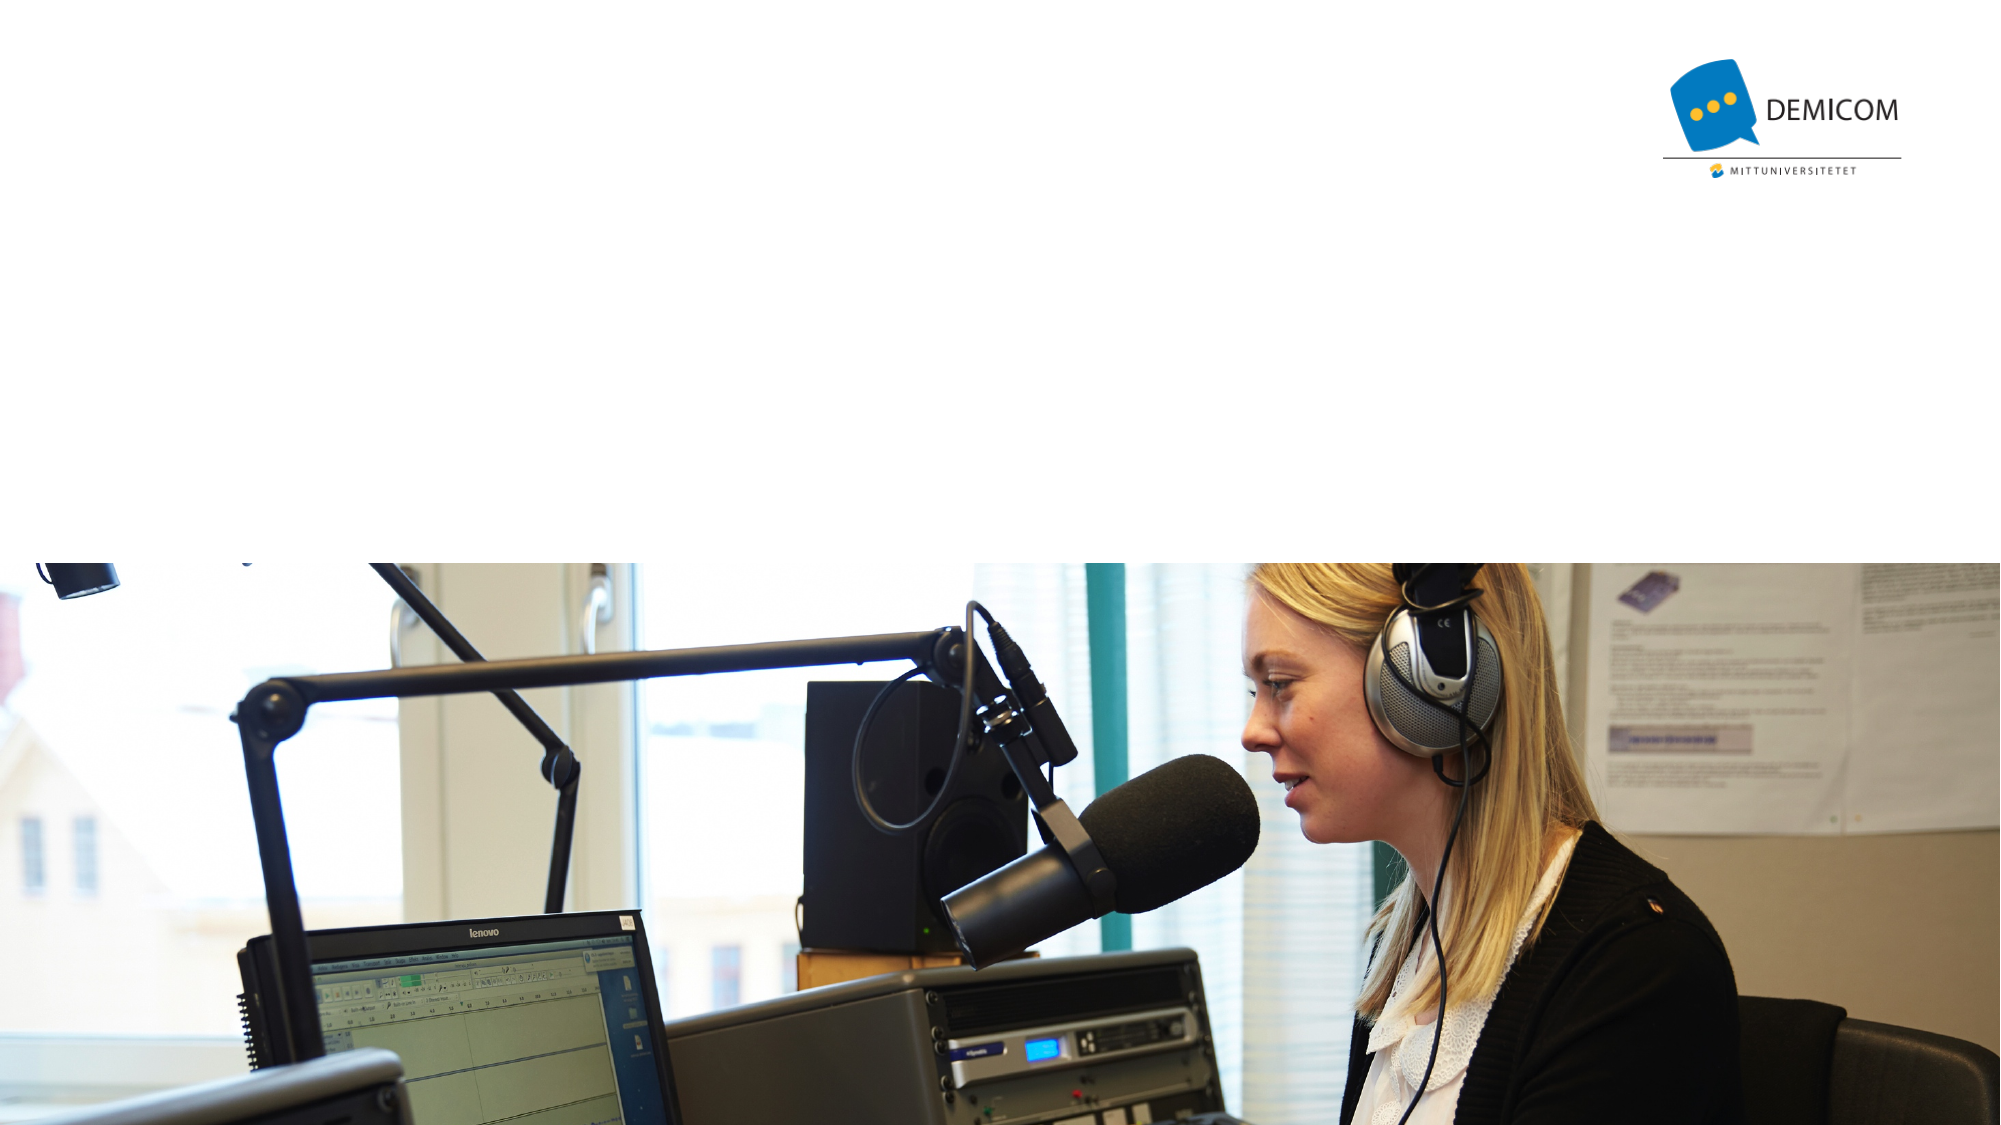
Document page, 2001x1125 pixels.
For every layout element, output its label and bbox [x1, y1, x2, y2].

picture [0, 563, 2000, 1125]
